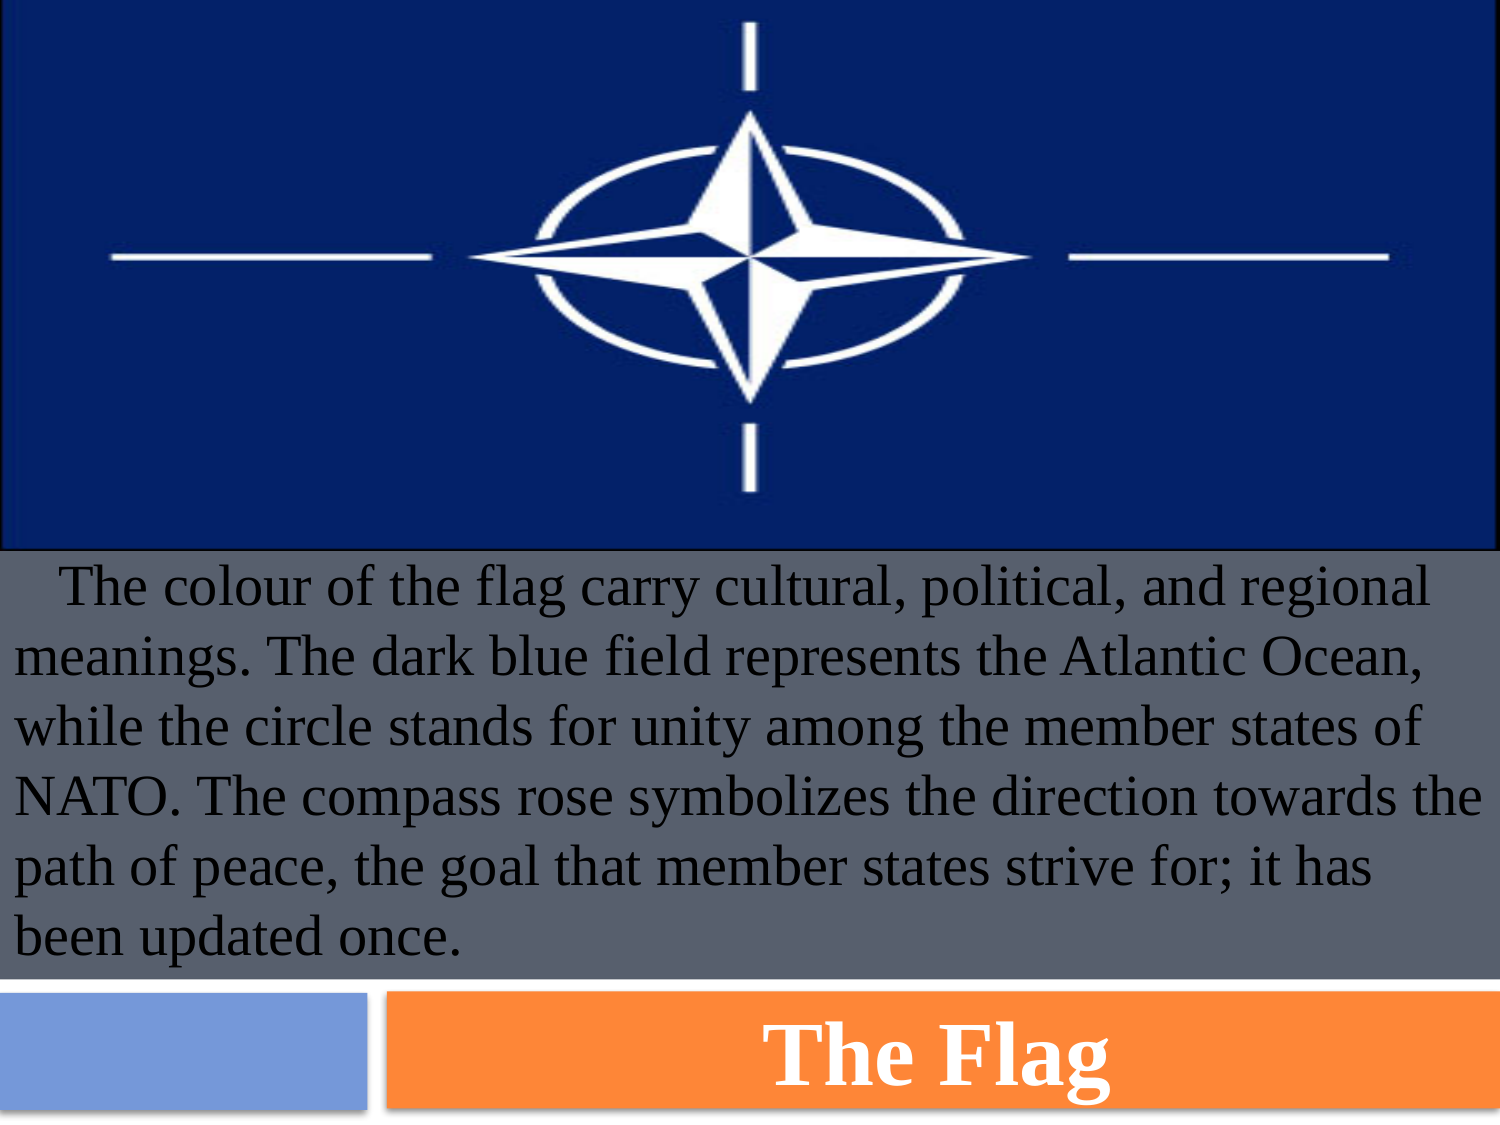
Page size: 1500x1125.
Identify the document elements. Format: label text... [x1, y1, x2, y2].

subtitle The Flag [387, 992, 1488, 1106]
text_box The colour of the flag carry cultural, political, and regional meanings. The dark blue field represents the Atlantic Ocean, while the circle stands for unity among the member states of NATO. The compass rose symbolizes the direction towards the path of peace, the goal that member states strive for; it has been updated once. [0, 560, 1500, 975]
picture [0, 0, 1500, 552]
